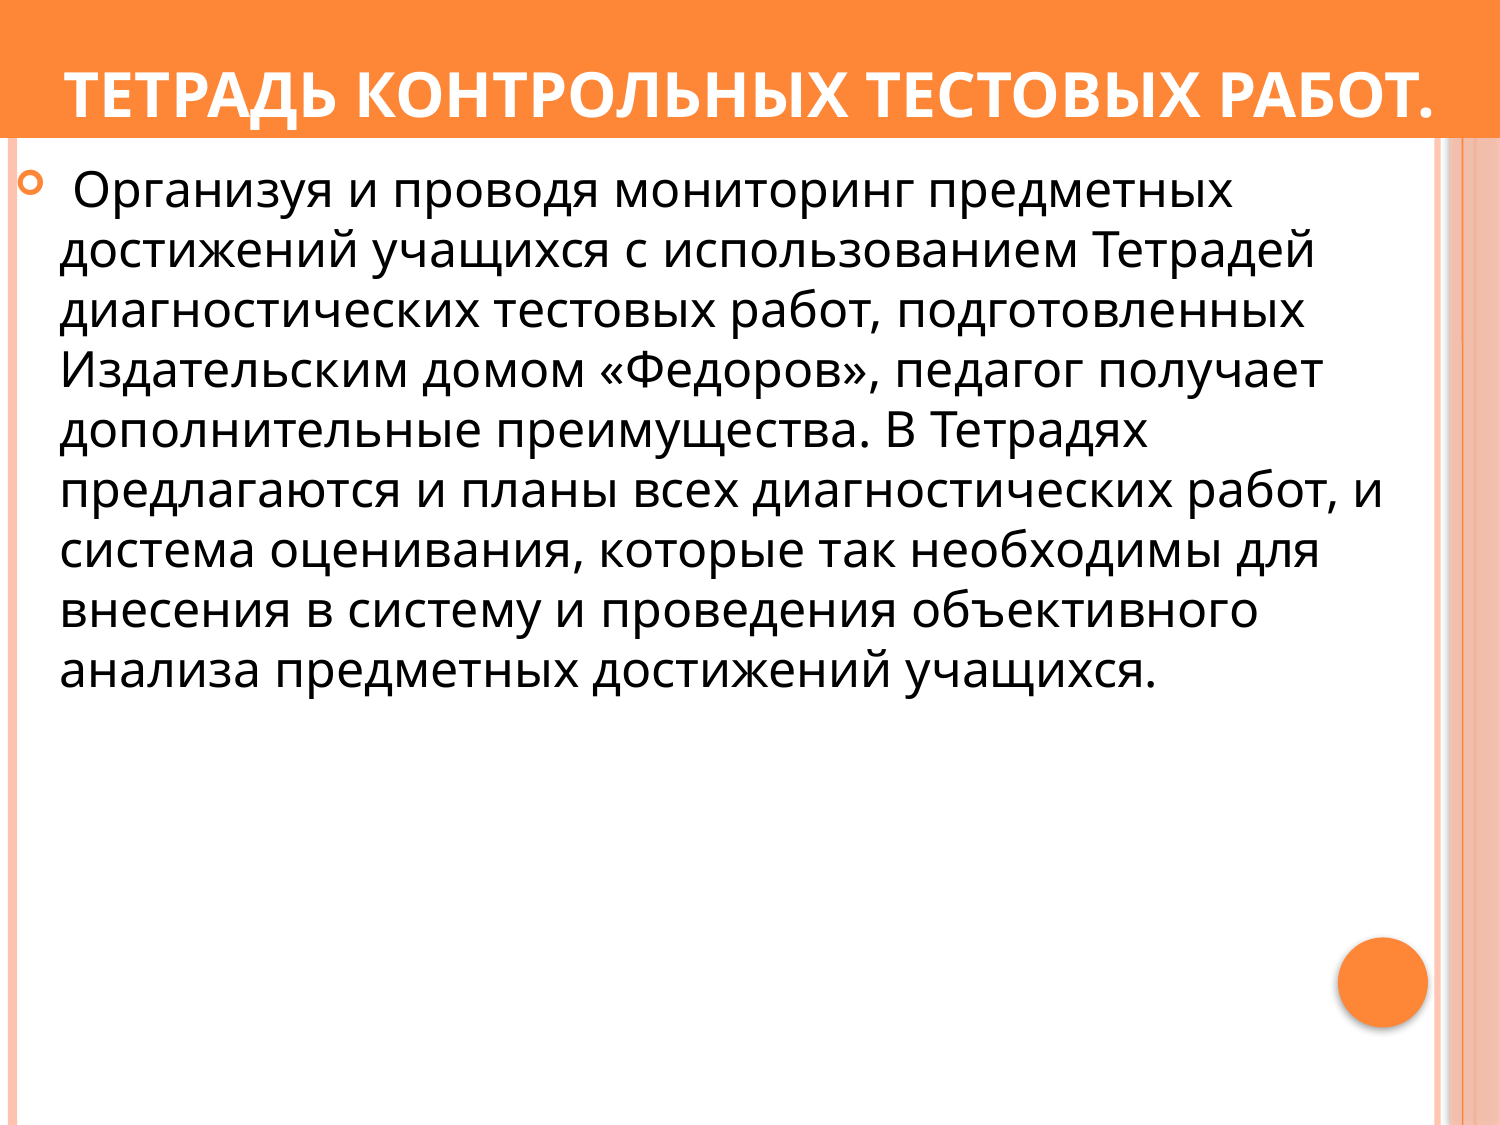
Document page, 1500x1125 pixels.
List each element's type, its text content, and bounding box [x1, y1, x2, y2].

list Организуя и проводя мониторинг предметных достижений учащихся с использованием Тетрадей диагностических тестовых работ, подготовленных Издательским домом «Федоров», педагог получает дополнительные преимущества. В Тетрадях предлагаются и планы всех диагностических работ, и система оценивания, которые так необходимы для внесения в систему и проведения объективного анализа предметных достижений учащихся. [0, 149, 1438, 1125]
title Тетрадь контрольных тестовых работ. [0, 0, 1500, 138]
